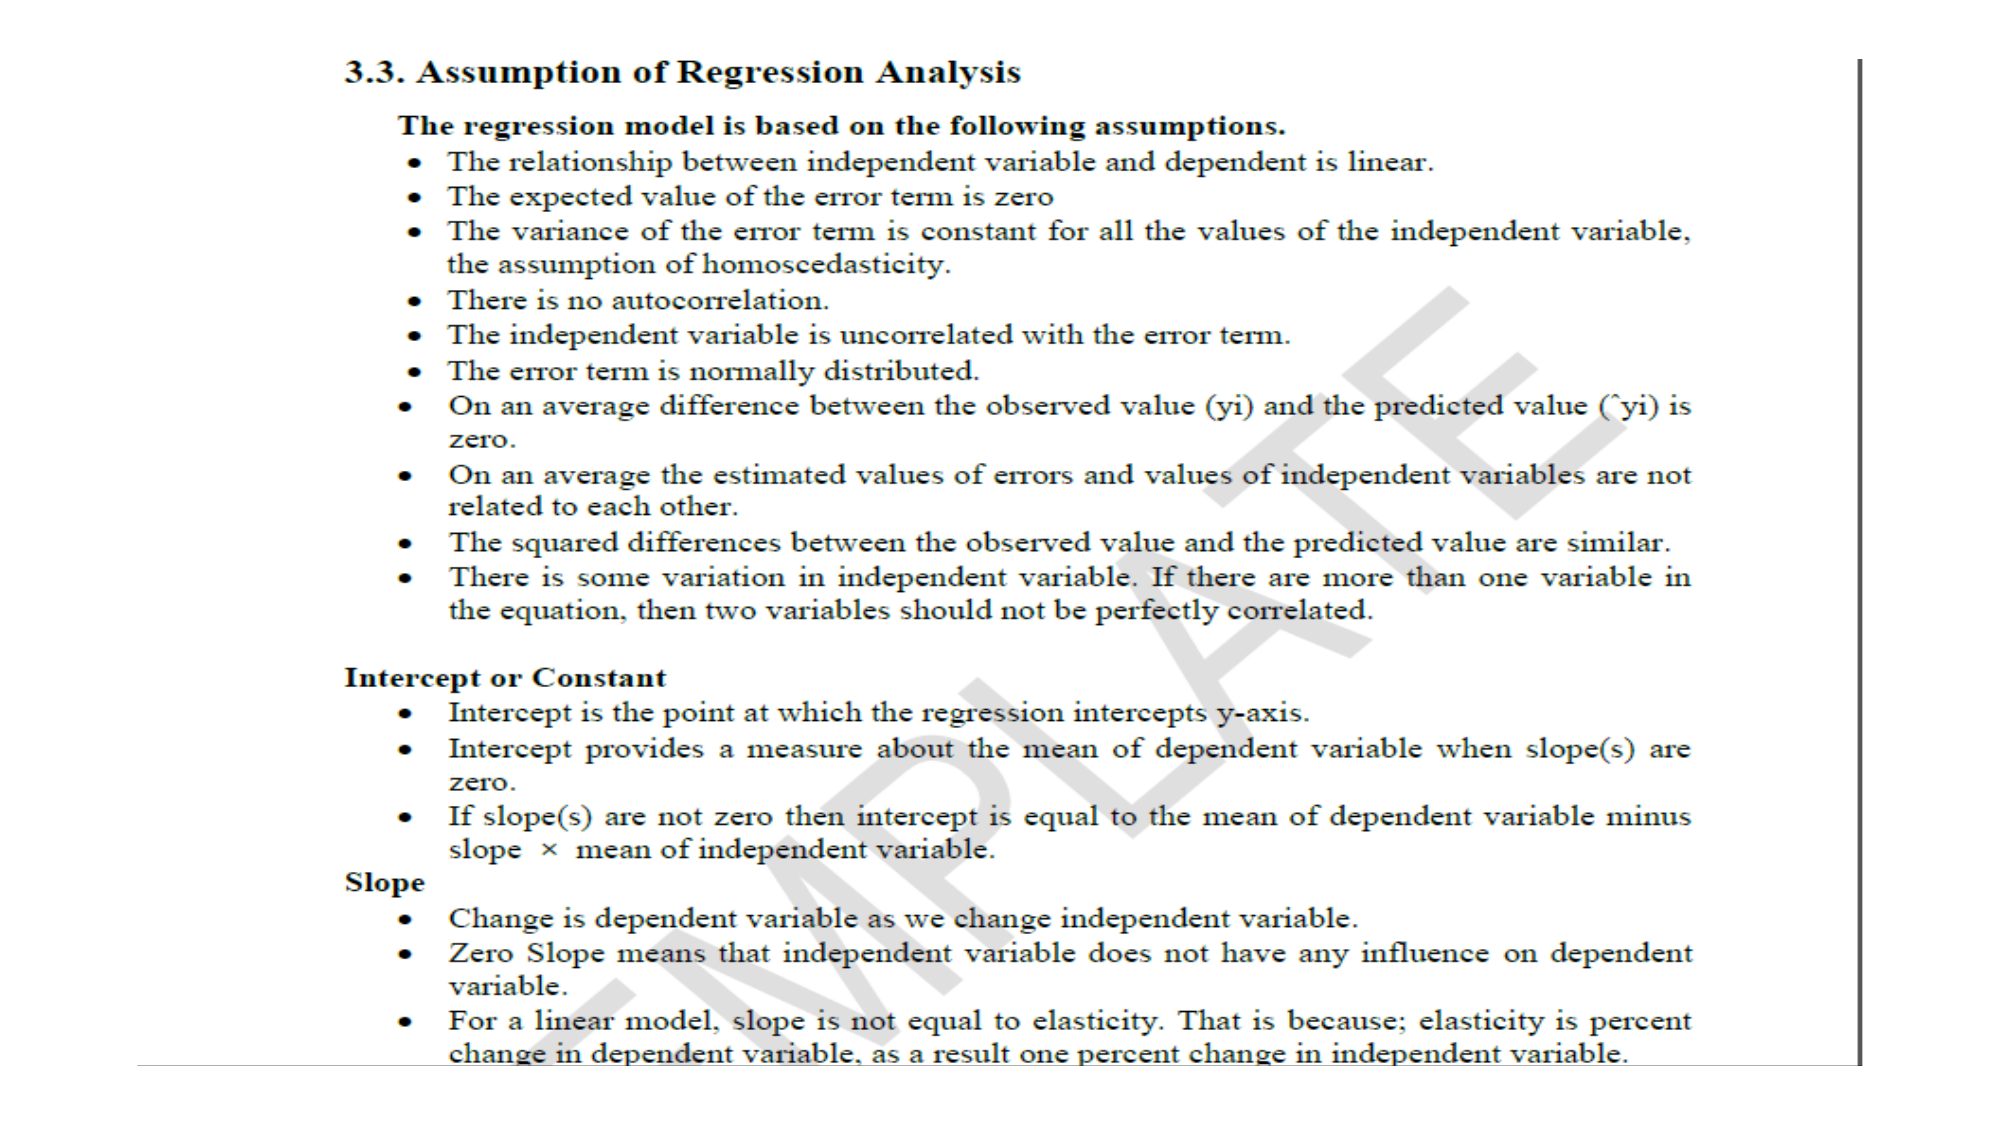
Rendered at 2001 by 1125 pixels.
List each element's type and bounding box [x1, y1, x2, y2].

picture [137, 59, 1863, 1066]
